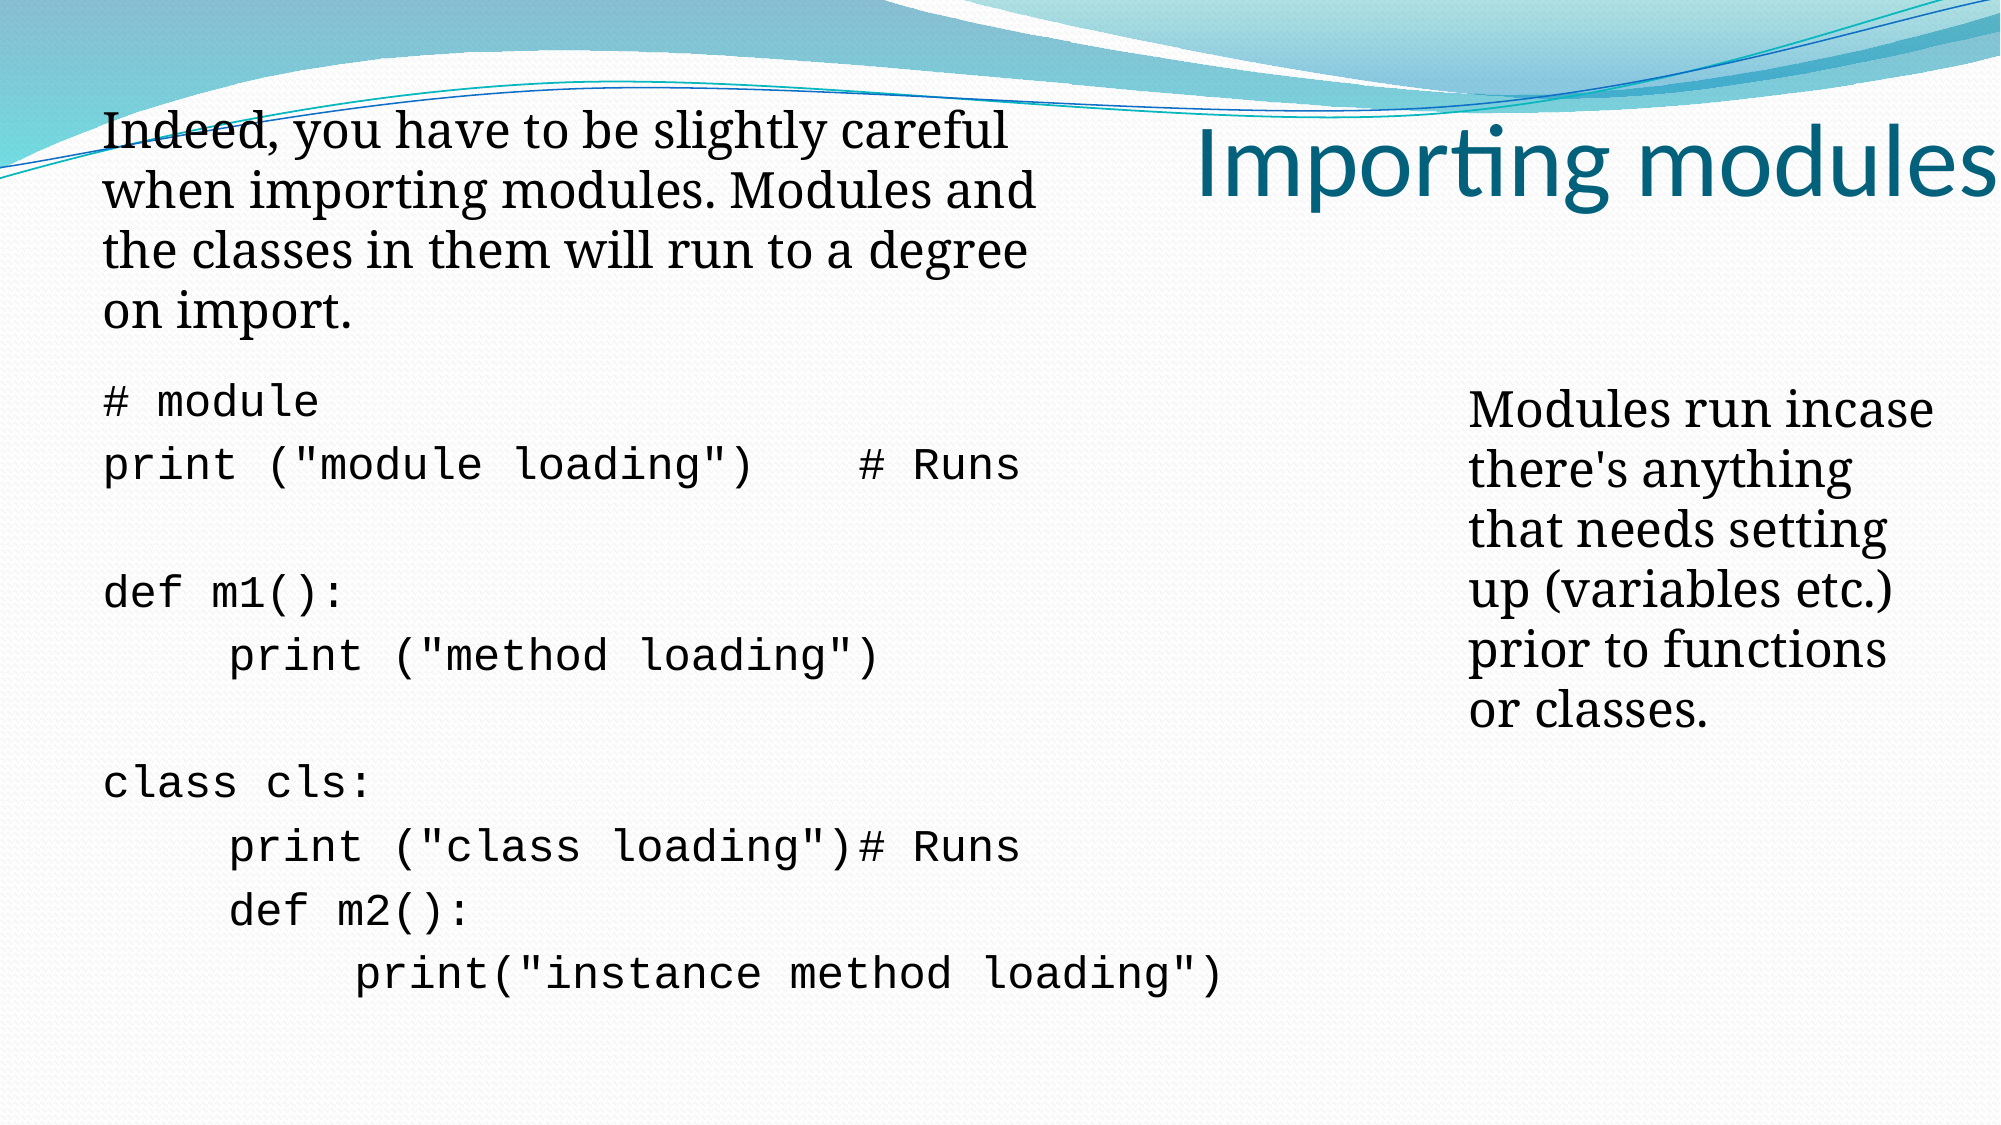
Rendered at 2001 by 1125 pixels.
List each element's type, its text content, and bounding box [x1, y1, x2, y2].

list # module print ("module loading") # Runs def m1(): print ("method loading") class cls: print ("class loading") # Runs def m2(): print("instance method loading") [87, 299, 1863, 1014]
text_box Modules run incase there's anything that needs setting up (variables etc.) prior to functions or classes. [1454, 369, 1961, 745]
text_box Indeed, you have to be slightly careful when importing modules. Modules and the classes in them will run to a degree on import. [87, 90, 1088, 346]
title Importing modules [275, 0, 2000, 218]
